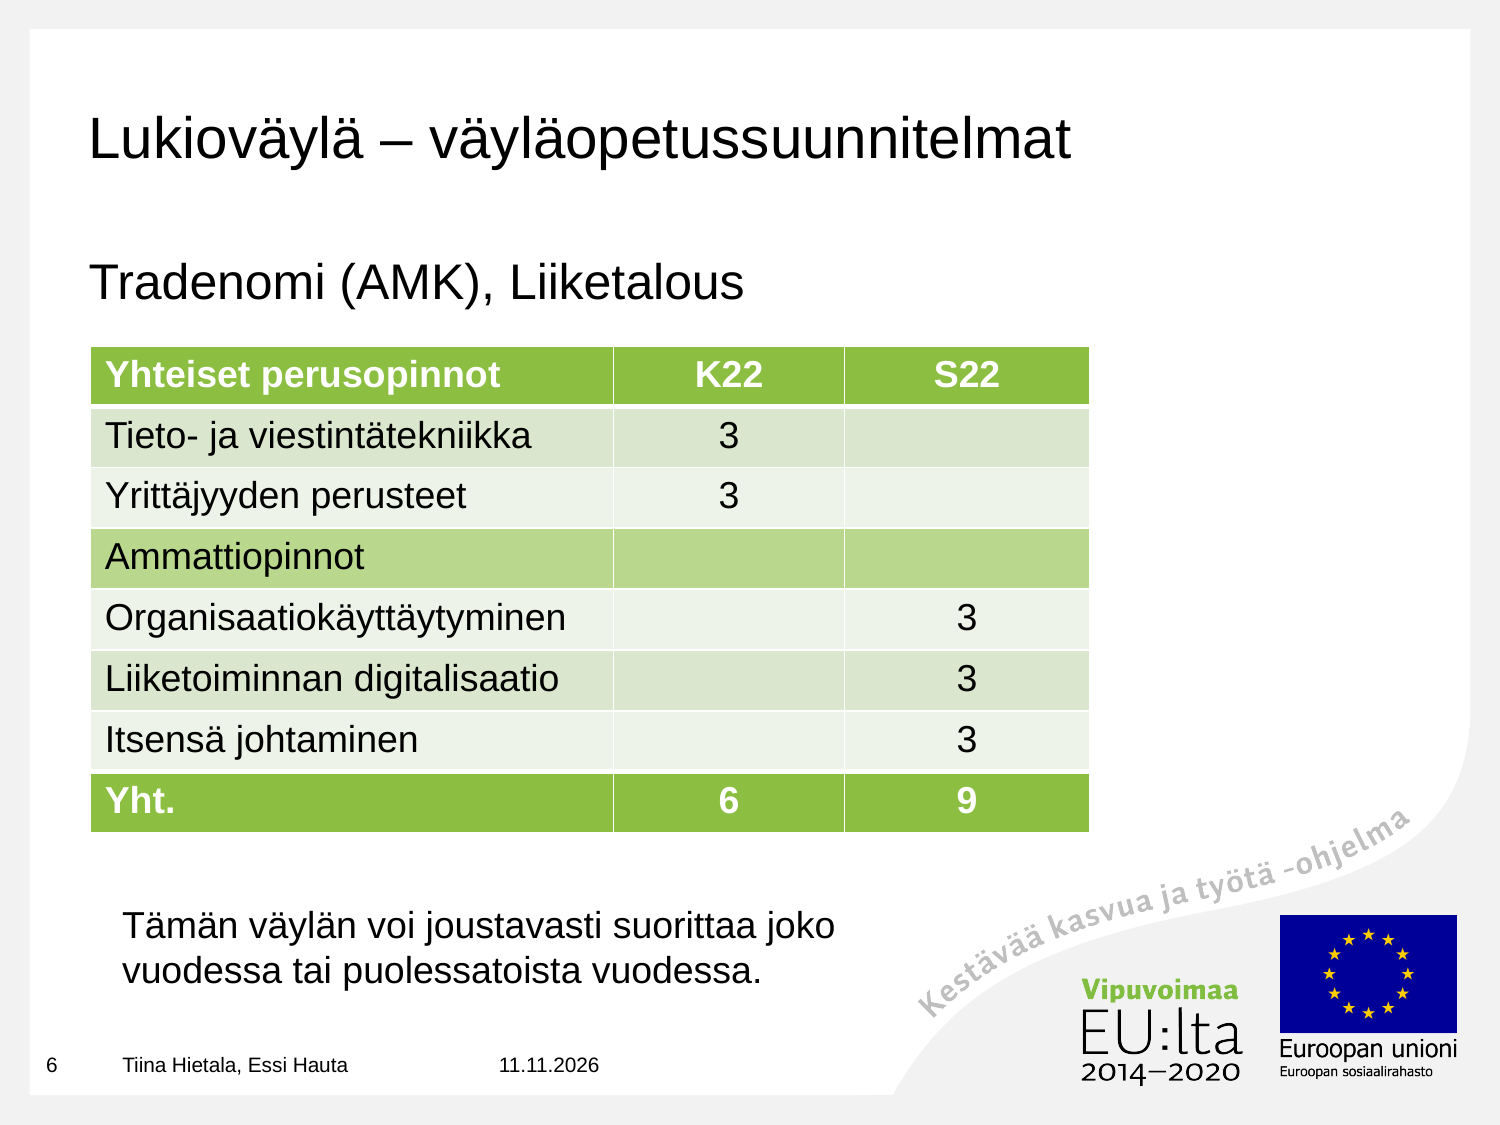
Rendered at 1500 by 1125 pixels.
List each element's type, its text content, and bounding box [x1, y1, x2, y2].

footer Tiina Hietala, Essi Hauta [107, 1035, 433, 1094]
table_cell 3 [614, 409, 844, 467]
table_cell Yrittäjyyden perusteet [91, 468, 613, 527]
table_header K22 [614, 347, 844, 404]
table_cell 3 [614, 468, 844, 527]
table_cell Organisaatiokäyttäytyminen [91, 590, 613, 649]
table_cell Yht. [91, 774, 613, 832]
table_cell 9 [845, 774, 1089, 832]
table_cell 6 [614, 774, 844, 832]
table_cell 3 [845, 712, 1089, 769]
list Tradenomi (AMK), Liiketalous [88, 249, 1412, 929]
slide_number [437, 1035, 615, 1094]
picture [0, 0, 1500, 1125]
table_cell Tieto- ja viestintätekniikka [91, 409, 613, 467]
table_cell [614, 529, 844, 588]
table_cell Liiketoiminnan digitalisaatio [91, 651, 613, 710]
table_cell 3 [845, 651, 1089, 710]
table_cell Itsensä johtaminen [91, 712, 613, 769]
text_box Tämän väylän voi joustavasti suorittaa joko vuodessa tai puolessatoista vuodessa. [107, 893, 869, 998]
table_header S22 [845, 347, 1089, 404]
table_header Yhteiset perusopinnot [91, 347, 613, 404]
slide_number 6 [31, 1035, 102, 1094]
table_cell [614, 590, 844, 649]
table_cell [614, 651, 844, 710]
title Lukioväylä – väyläopetussuunnitelmat [88, 100, 1412, 248]
table_cell [614, 712, 844, 769]
table_cell [845, 409, 1089, 467]
table_cell Ammattiopinnot [91, 529, 613, 588]
table_cell [845, 529, 1089, 588]
table_cell [845, 468, 1089, 527]
table_cell 3 [845, 590, 1089, 649]
